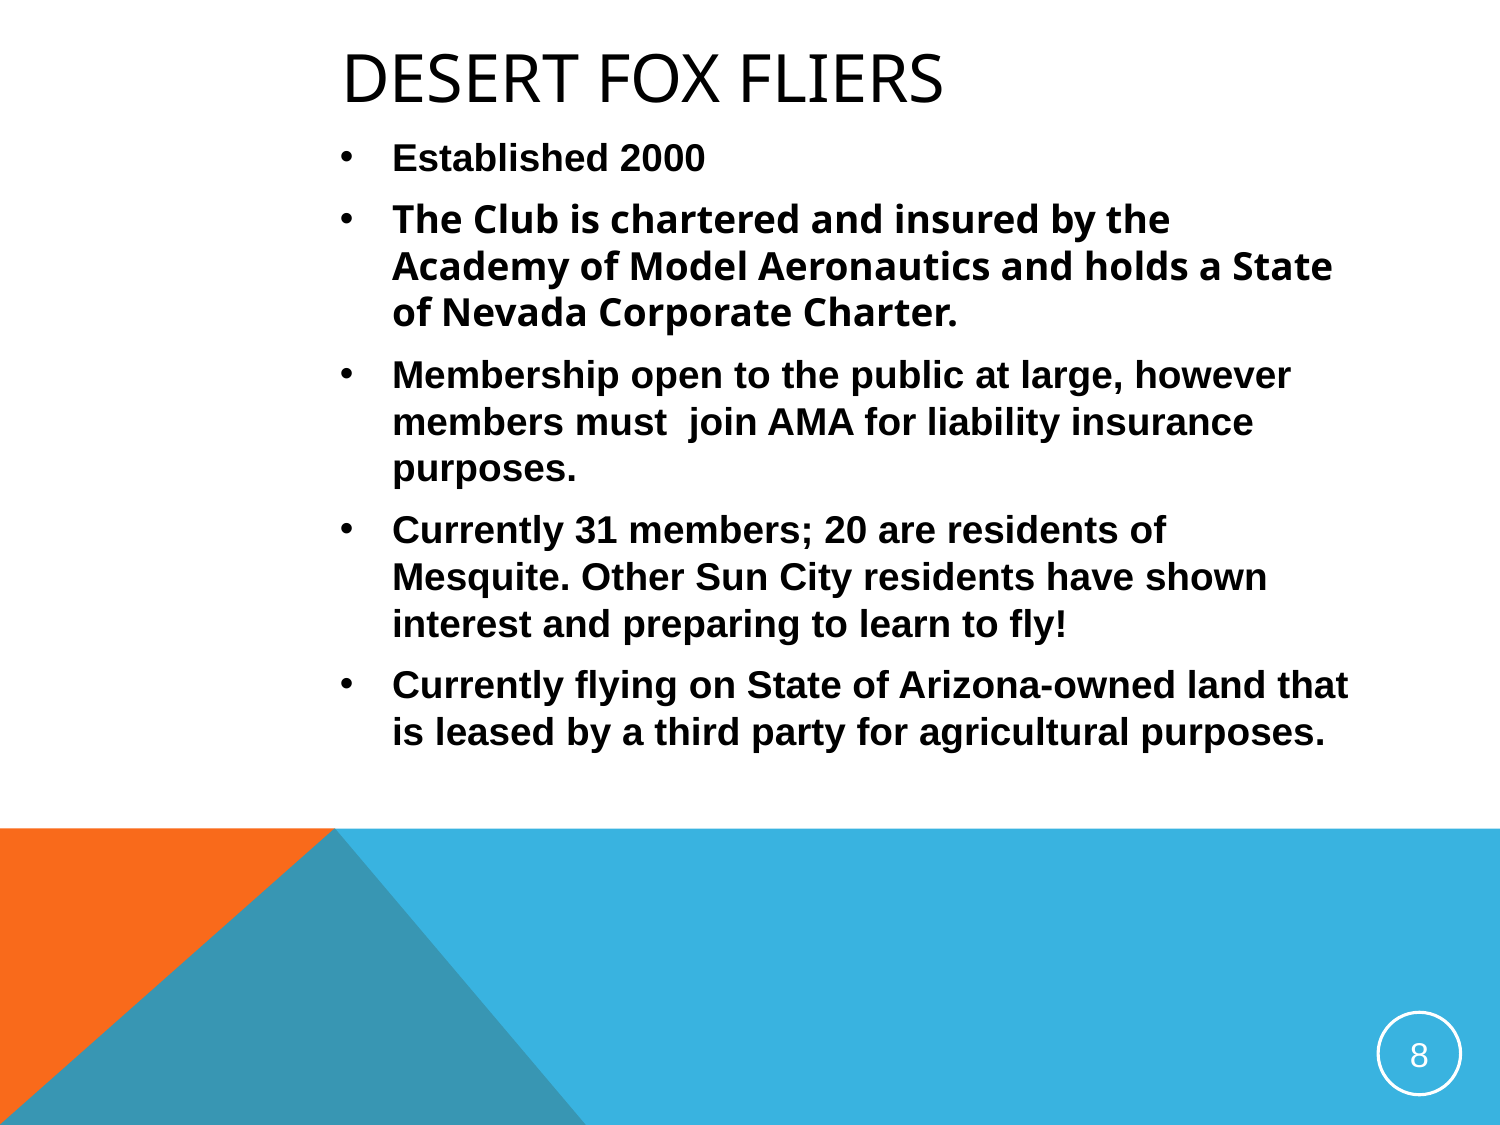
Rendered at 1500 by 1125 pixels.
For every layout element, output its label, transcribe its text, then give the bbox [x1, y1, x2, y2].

title Desert Fox Fliers [326, 24, 1368, 126]
slide_number 8 [1376, 1010, 1463, 1097]
list Established 2000 The Club is chartered and insured by the Academy of Model Aeronautics and holds a State of Nevada Corporate Charter. Membership open to the public at large, however members must join AMA for liability insurance purposes. Currently 31 members; 20 are residents of Mesquite. Other Sun City residents have shown interest and preparing to learn to fly! Currently flying on State of Arizona-owned land that is leased by a third party for agricultural purposes. [324, 125, 1367, 813]
